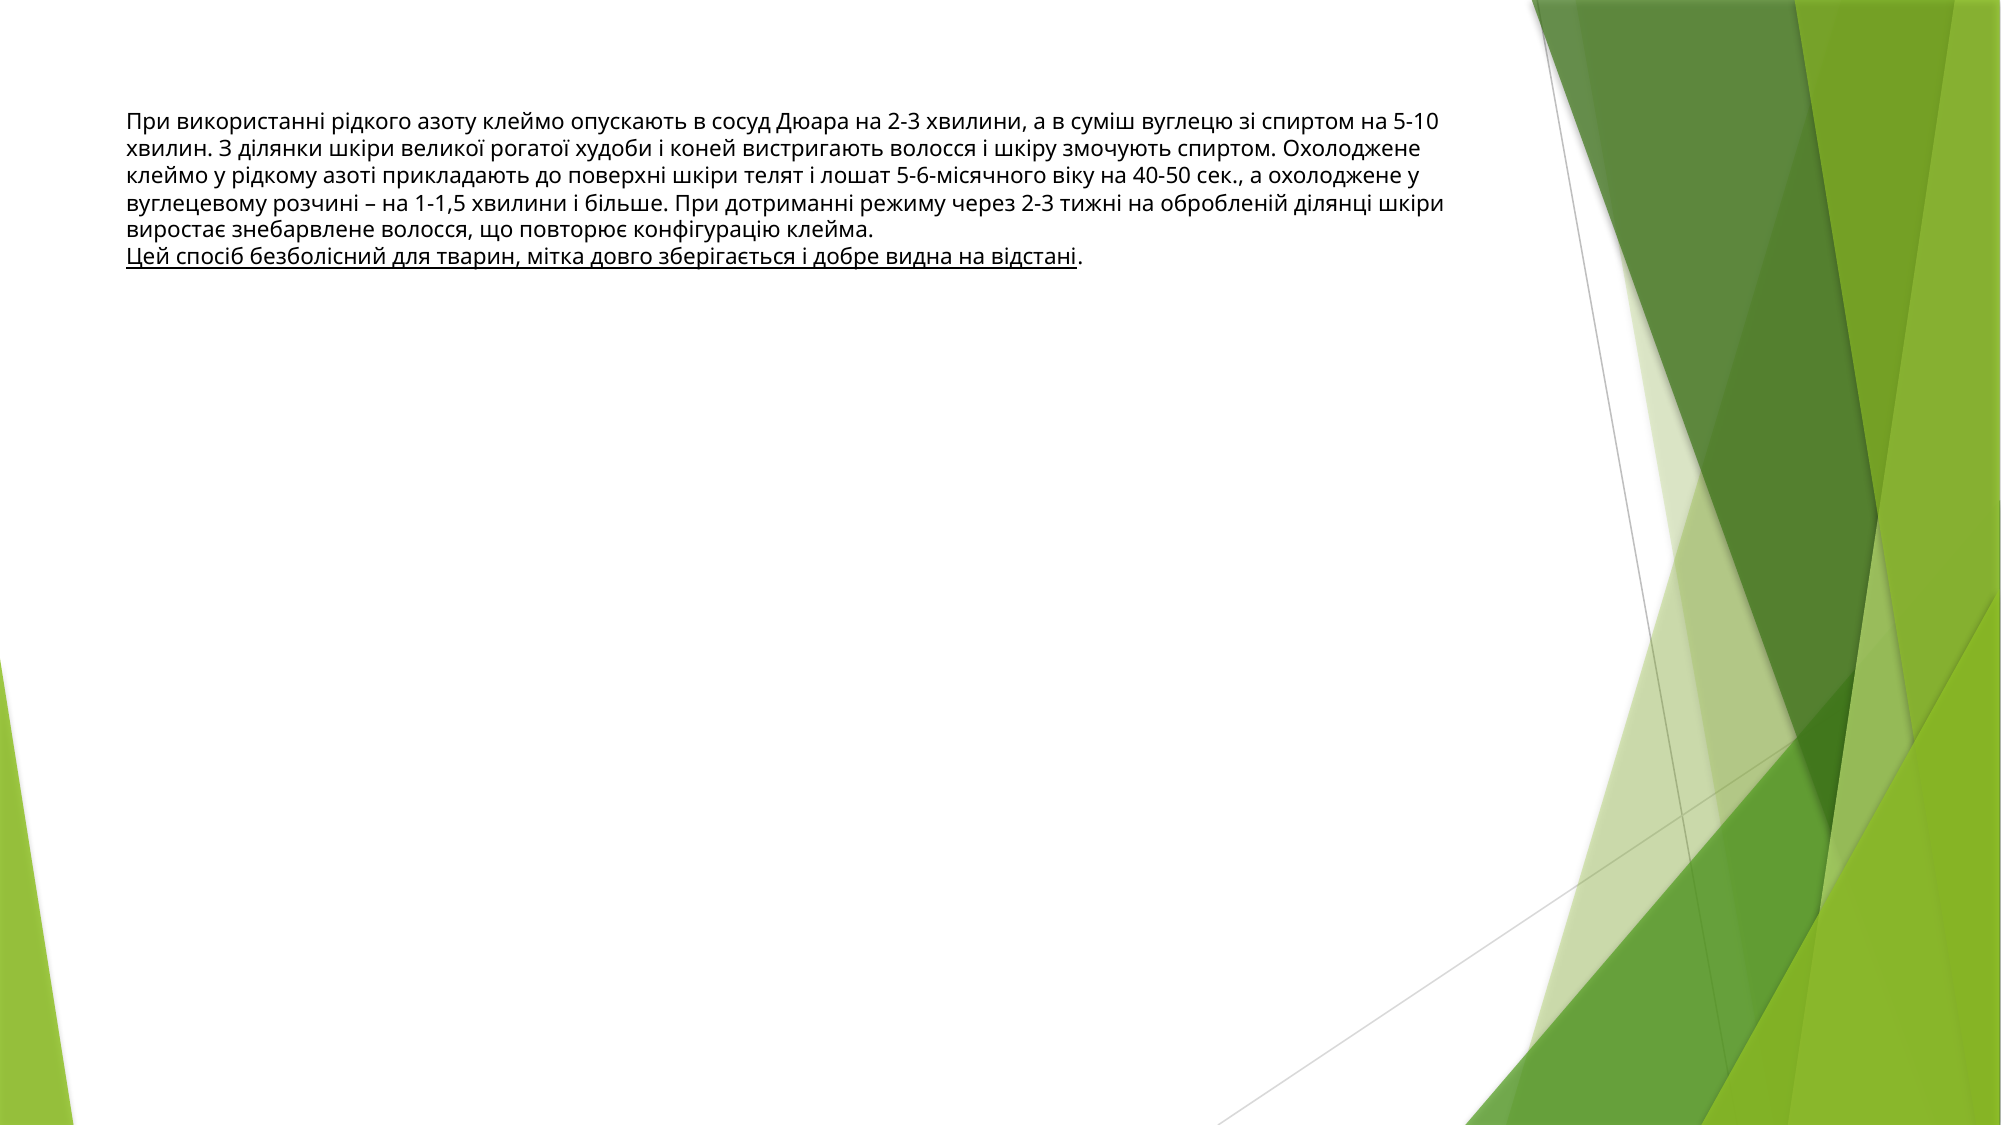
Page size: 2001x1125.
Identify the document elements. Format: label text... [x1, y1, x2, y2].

title При використанні рідкого азоту клеймо опускають в сосуд Дюара на 2-3 хвилини, а в суміш вуглецю зі спиртом на 5-10 хвилин. З ділянки шкіри великої рогатої худоби і коней вистригають волосся і шкіру змочують спиртом. Охолоджене клеймо у рідкому азоті прикладають до поверхні шкіри телят і лошат 5-6-місячного віку на 40-50 сек., а охолоджене у вуглецевому розчині – на 1-1,5 хвилини і більше. При дотриманні режиму через 2-3 тижні на обробленій ділянці шкіри виростає знебарвлене волосся, що повторює конфігурацію клейма. Цей спосіб безболісний для тварин, мітка довго зберігається і добре видна на відстані. [111, 99, 1522, 317]
